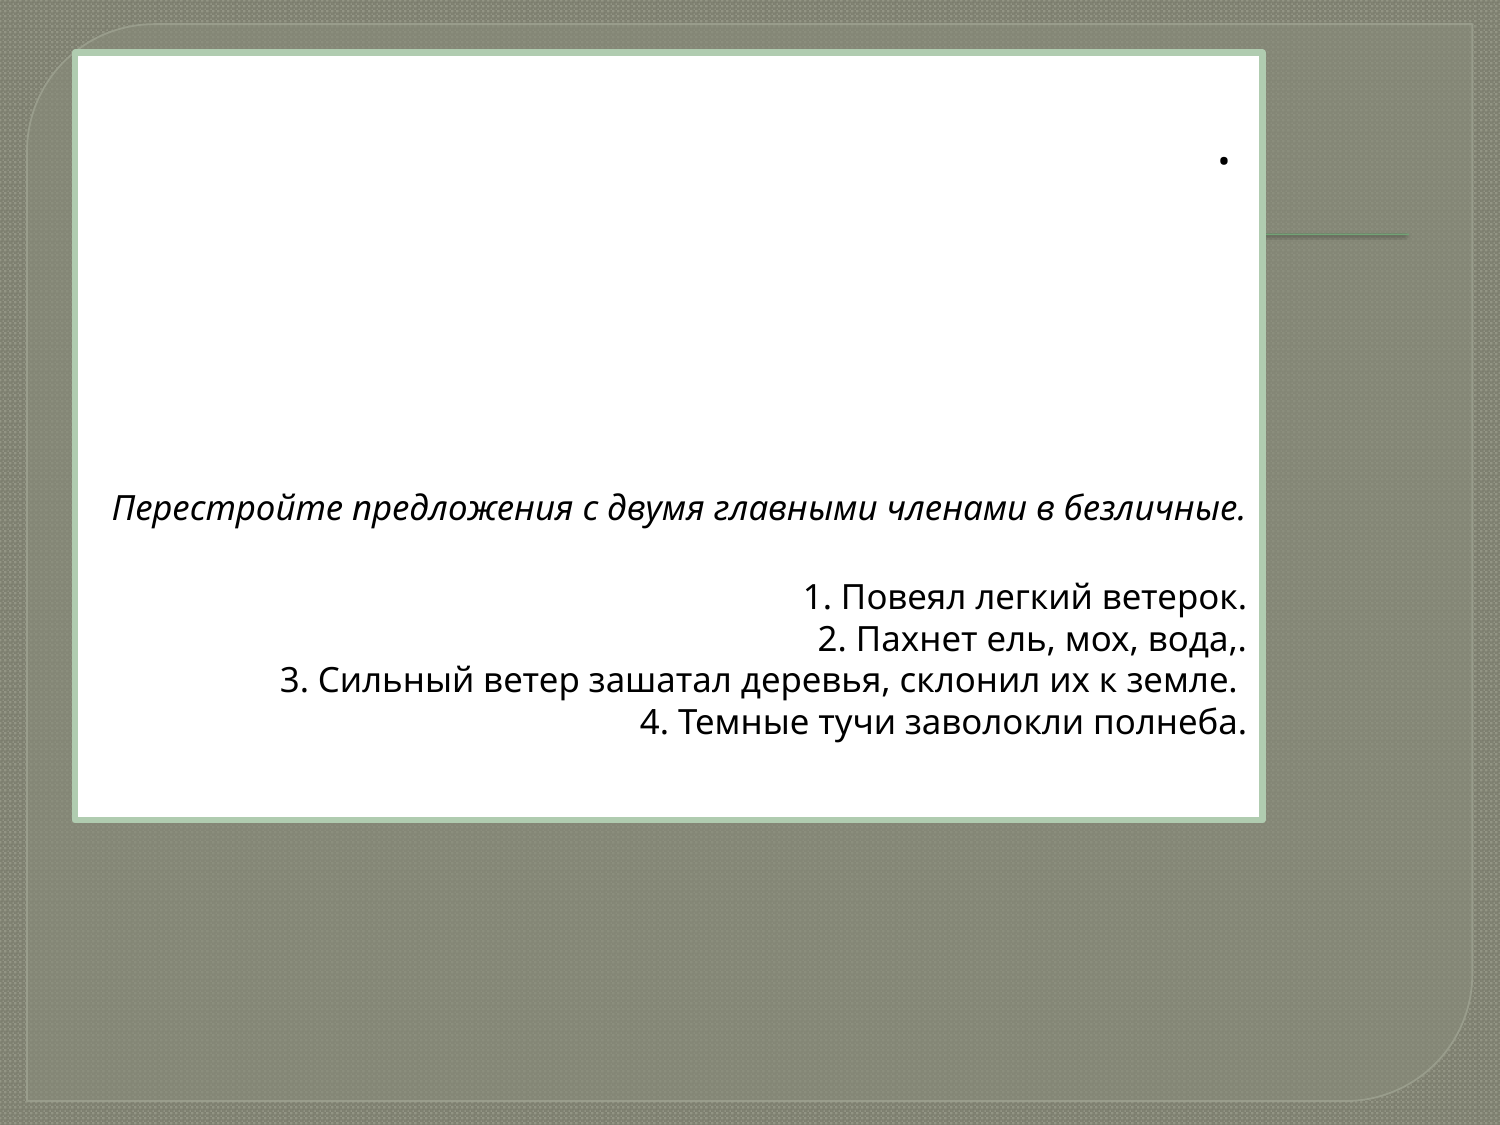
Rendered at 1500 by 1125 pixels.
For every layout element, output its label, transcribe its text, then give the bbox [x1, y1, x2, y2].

title . Перестройте предложения с двумя главными членами в безличные. 1. Повеял легкий ветерок. 2. Пахнет ель, мох, вода,. 3. Сильный ветер зашатал деревья, склонил их к земле. 4. Темные тучи заволокли полнеба. [72, 49, 1266, 823]
